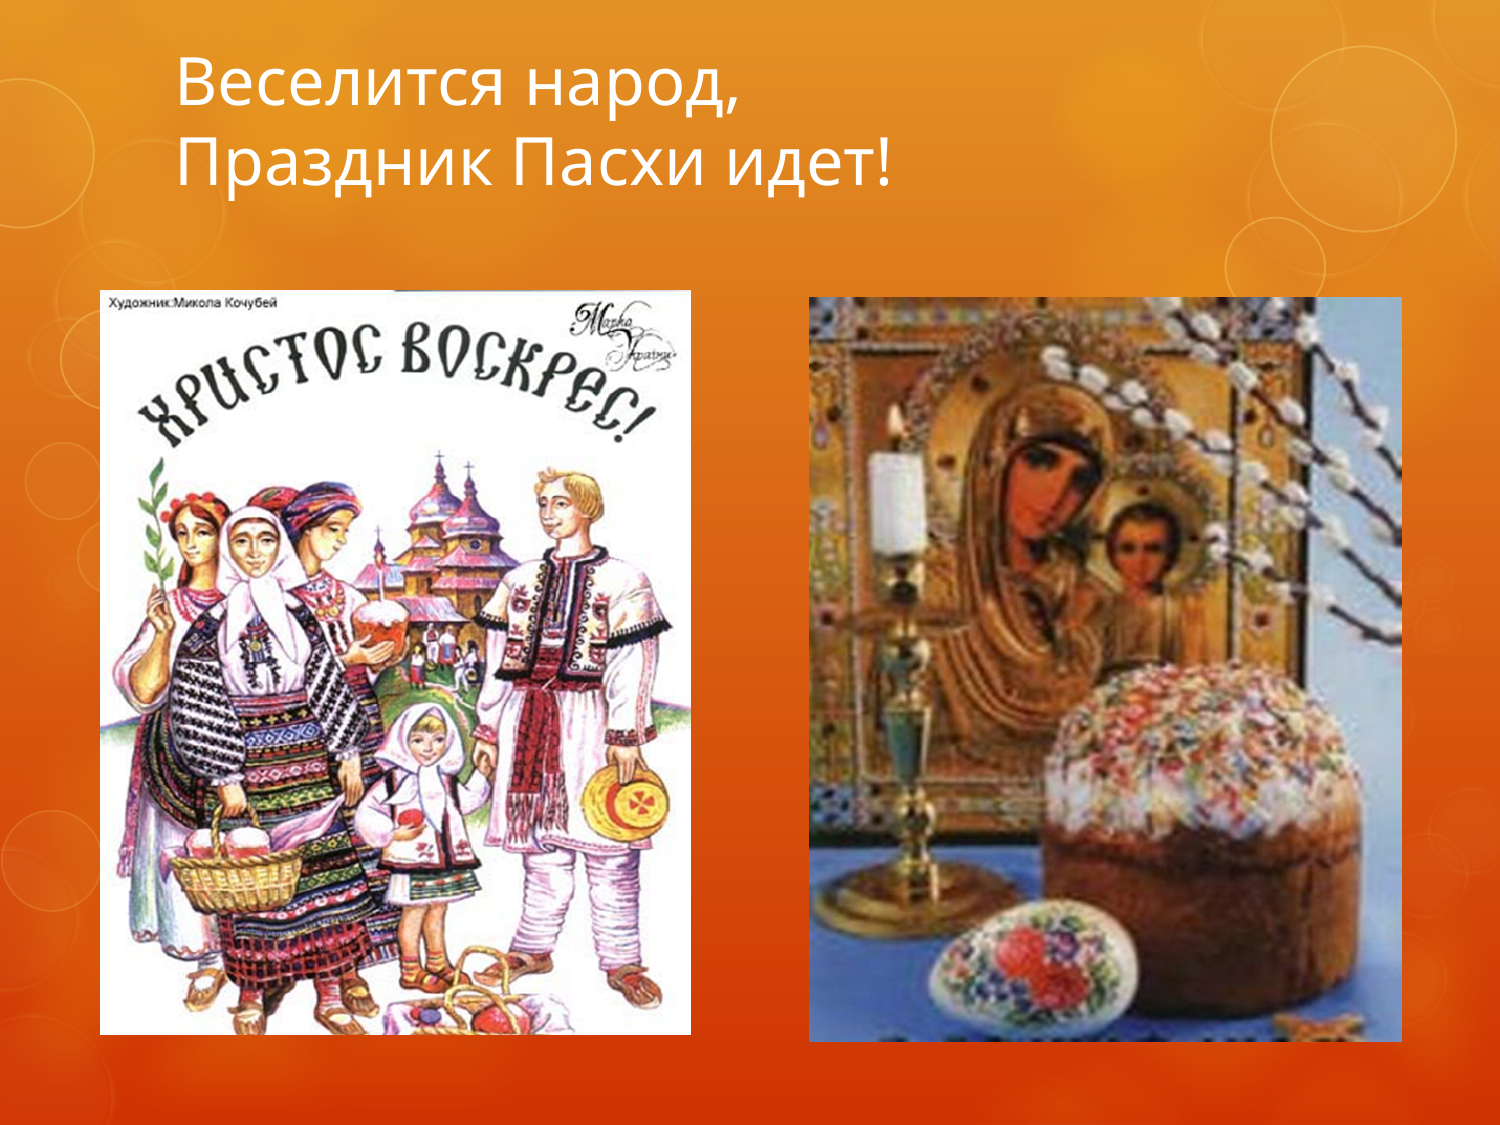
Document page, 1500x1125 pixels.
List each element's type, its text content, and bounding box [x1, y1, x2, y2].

title Веселится народ, Праздник Пасхи идет! [159, 42, 1329, 195]
picture [808, 296, 1403, 1042]
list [99, 290, 692, 1036]
